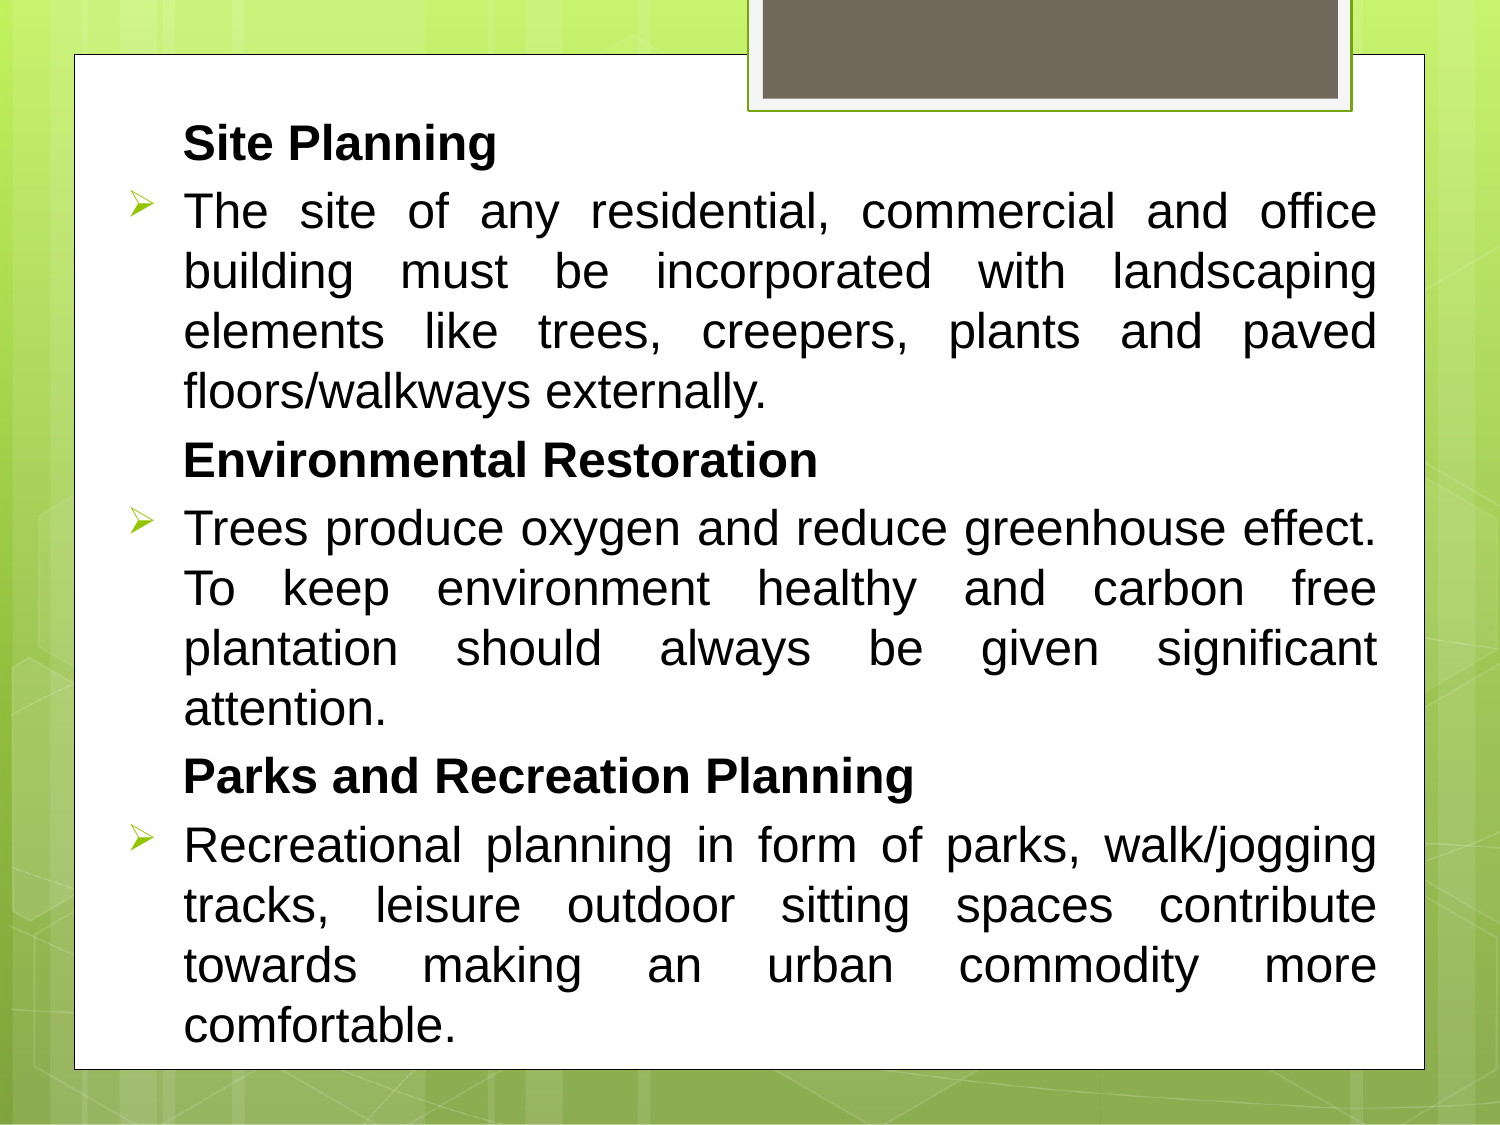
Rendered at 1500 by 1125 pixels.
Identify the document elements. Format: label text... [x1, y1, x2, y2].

picture [1353, 0, 1500, 1125]
text_box Site Planning The site of any residential, commercial and office building must be incorporated with landscaping elements like trees, creepers, plants and paved floors/walkways externally. Environmental Restoration Trees produce oxygen and reduce greenhouse effect. To keep environment healthy and carbon free plantation should always be given significant attention. Parks and Recreation Planning Recreational planning in form of parks, walk/jogging tracks, leisure outdoor sitting spaces contribute towards making an urban commodity more comfortable. [50, 99, 1450, 1125]
picture [0, 0, 747, 1125]
